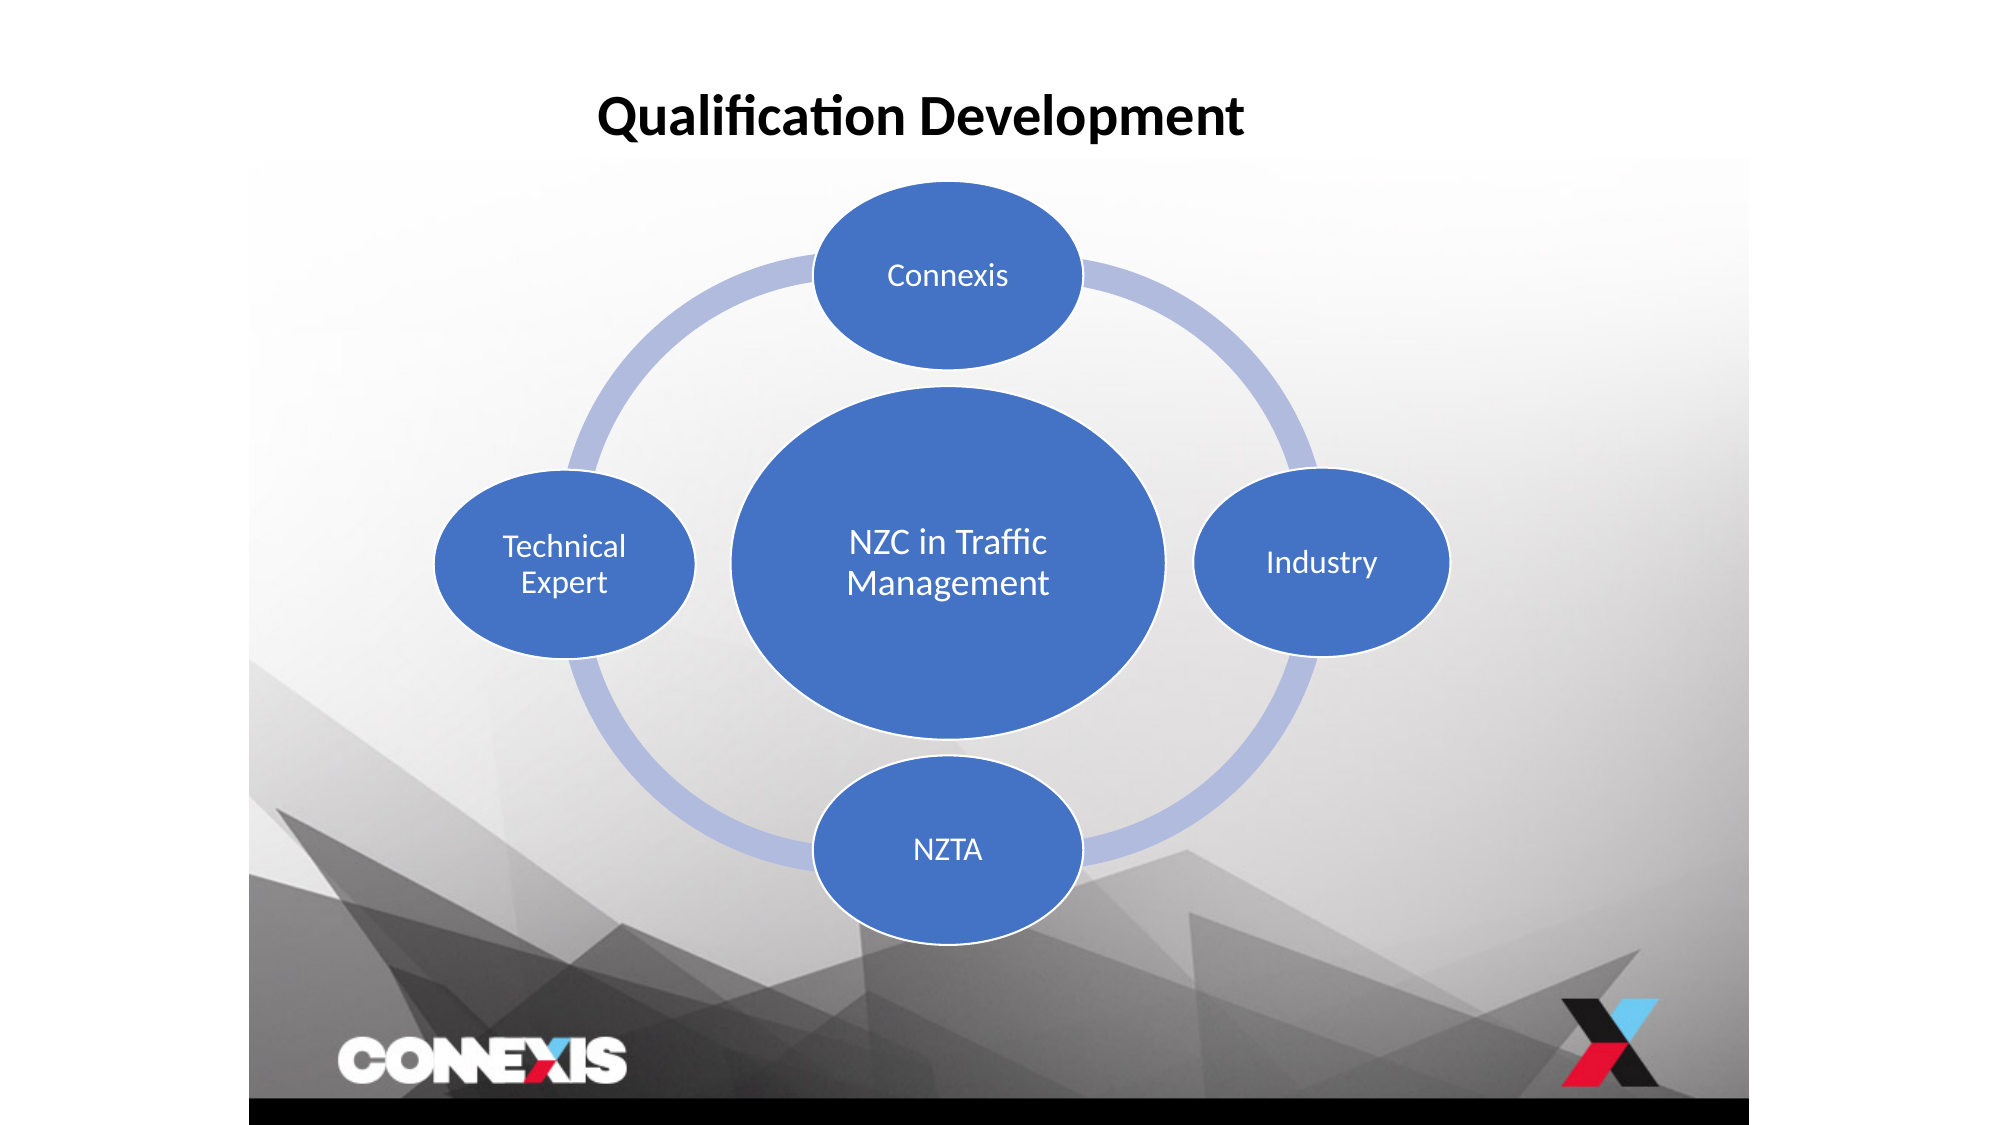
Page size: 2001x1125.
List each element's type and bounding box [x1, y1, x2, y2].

text_box [356, 180, 1537, 946]
picture [249, 0, 1749, 1125]
